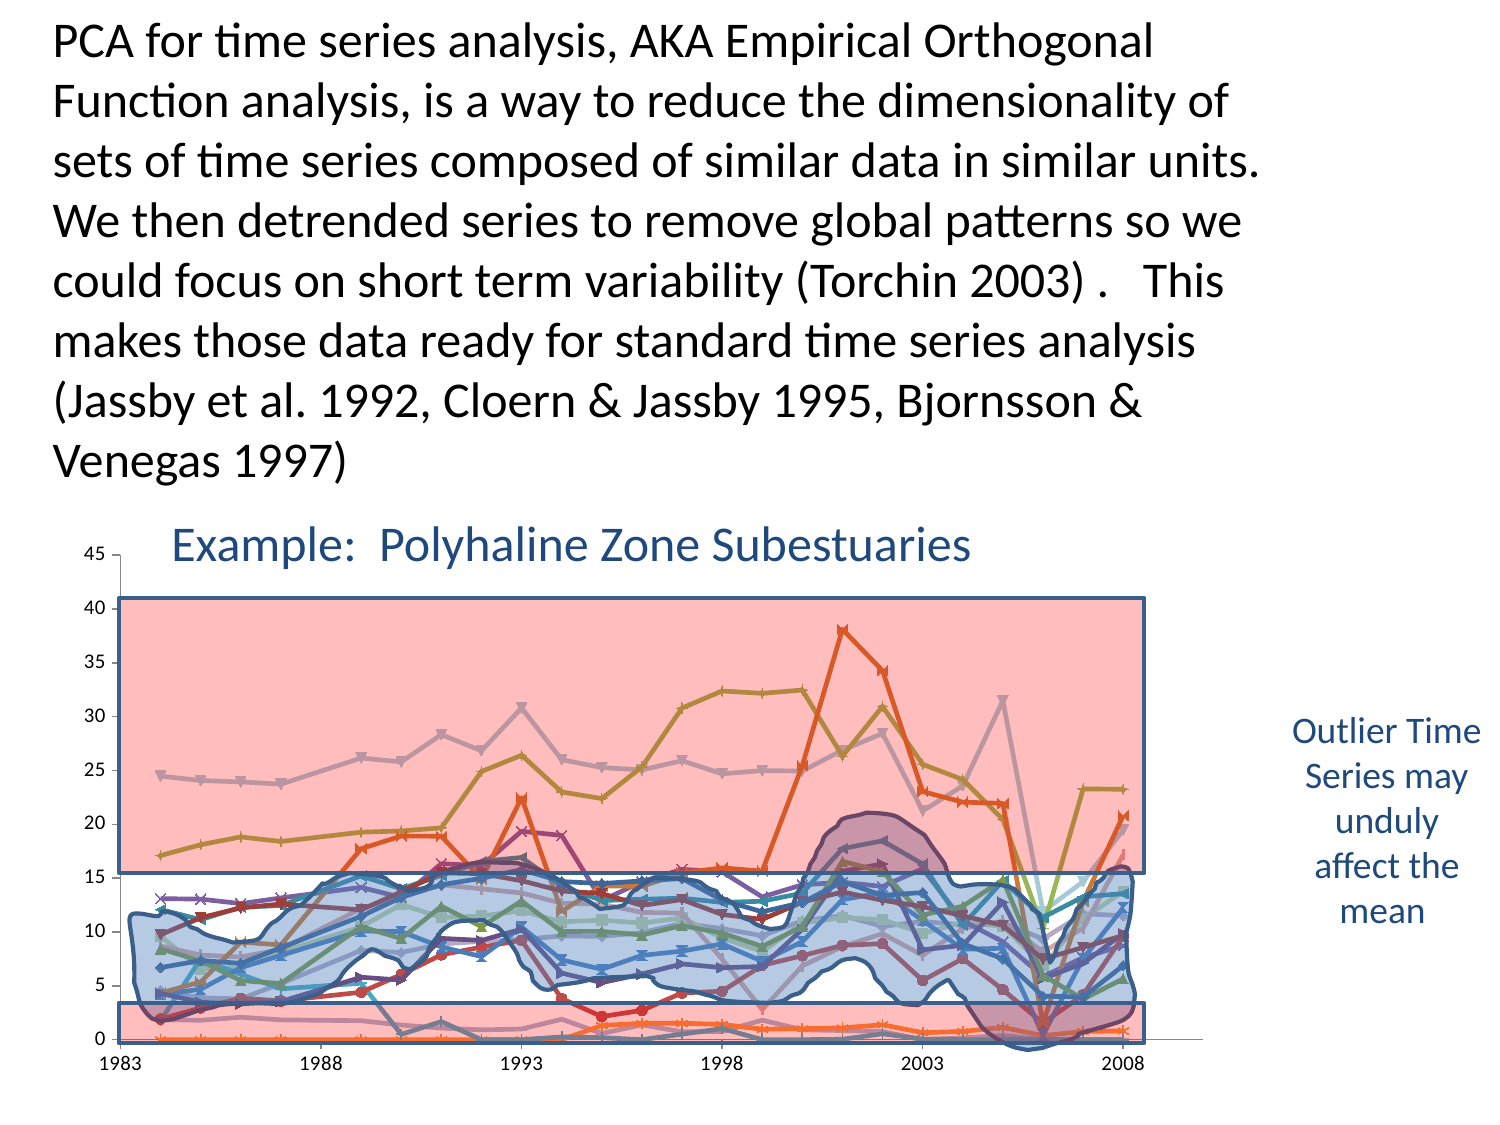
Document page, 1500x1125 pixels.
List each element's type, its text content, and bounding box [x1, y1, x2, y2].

text_box Outlier Time Series may unduly affect the mean [1273, 698, 1500, 939]
chart [60, 533, 1228, 1087]
text_box PCA for time series analysis, AKA Empirical Orthogonal Function analysis, is a way to reduce the dimensionality of sets of time series composed of similar data in similar units. We then detrended series to remove global patterns so we could focus on short term variability (Torchin 2003) . This makes those data ready for standard time series analysis (Jassby et al. 1992, Cloern & Jassby 1995, Bjornsson & Venegas 1997) [38, 0, 1313, 495]
text_box Example: Polyhaline Zone Subestuaries [156, 504, 1093, 532]
